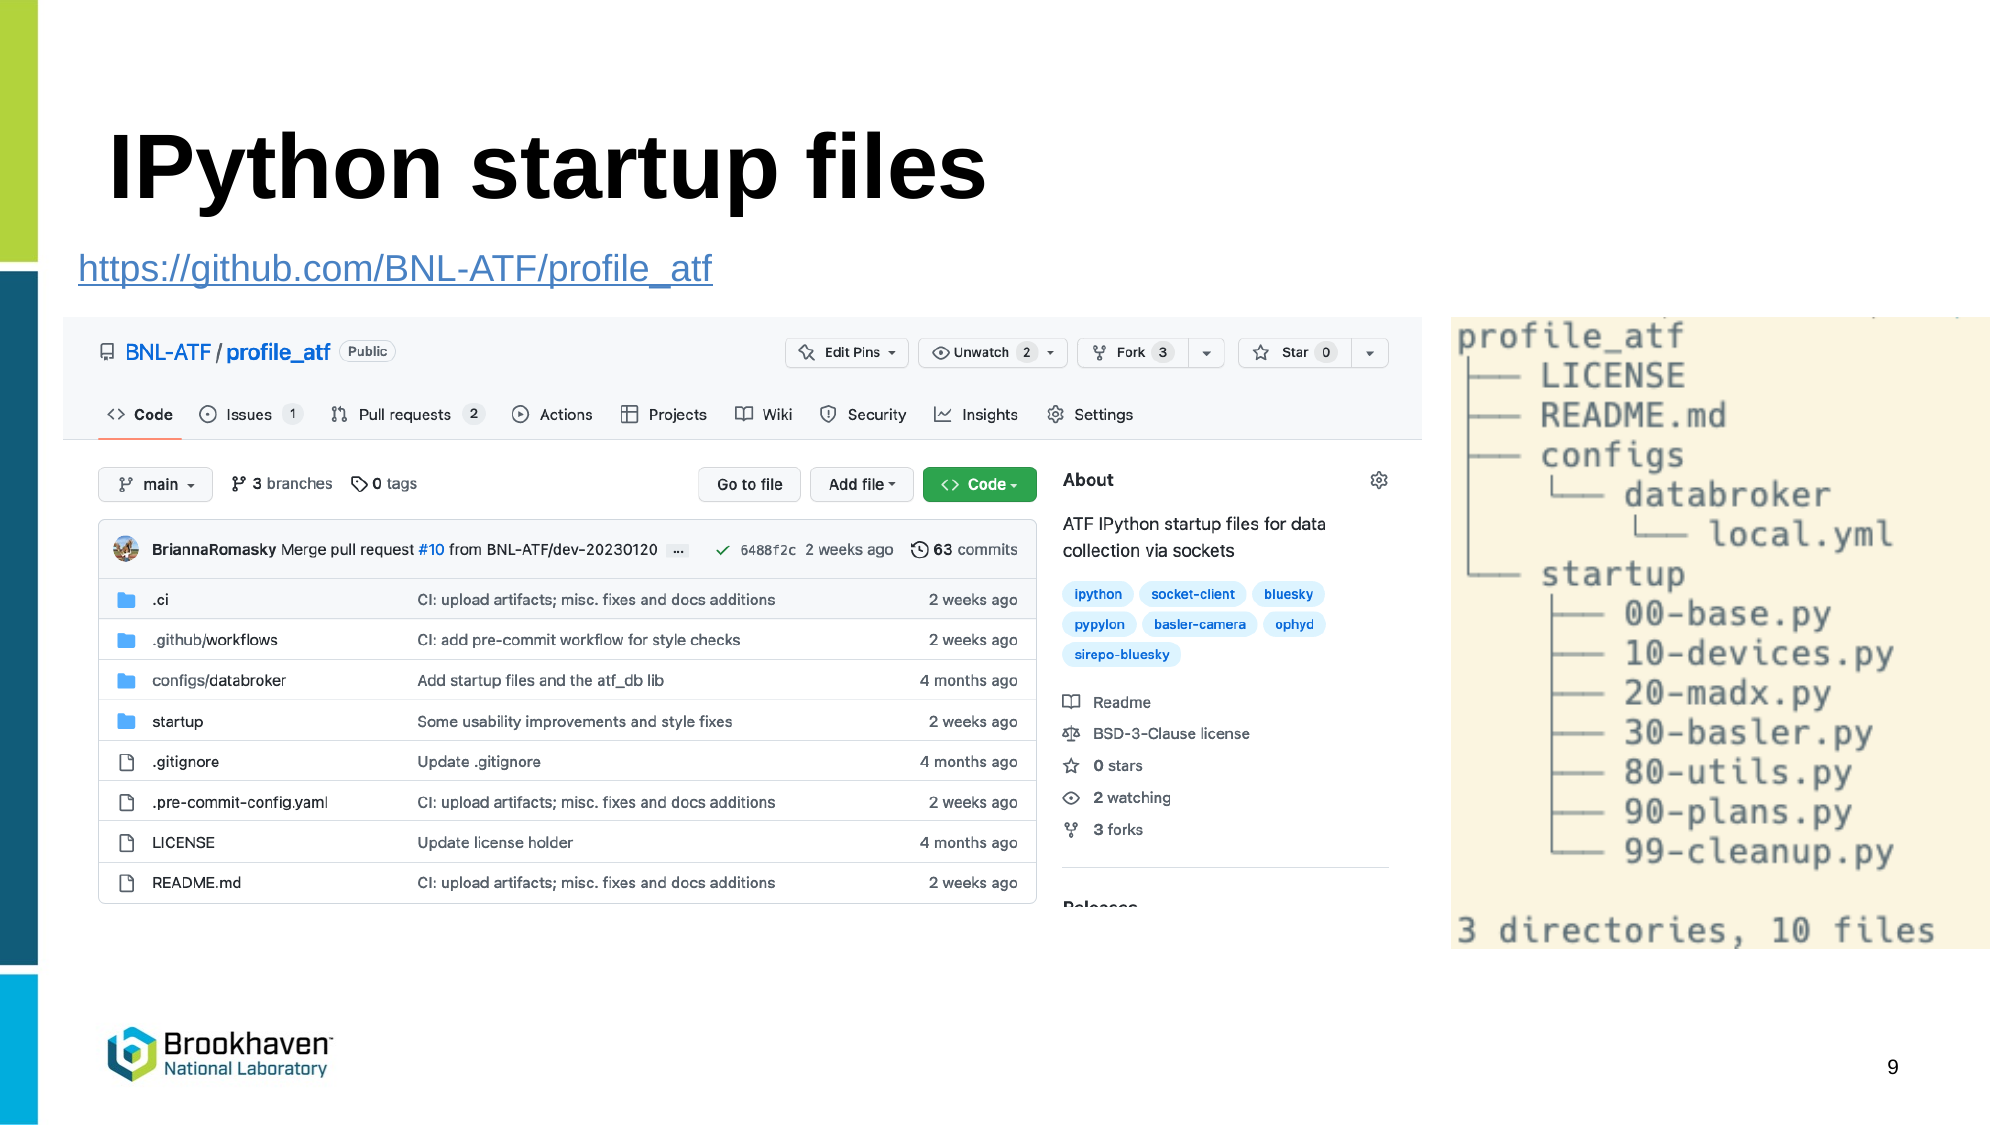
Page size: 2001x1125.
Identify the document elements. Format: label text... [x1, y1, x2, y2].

picture [0, 0, 2001, 1125]
title IPython startup files [93, 59, 1907, 278]
text_box https://github.com/BNL-ATF/profile_atf [63, 236, 1064, 297]
slide_number 9 [1835, 1036, 1907, 1097]
